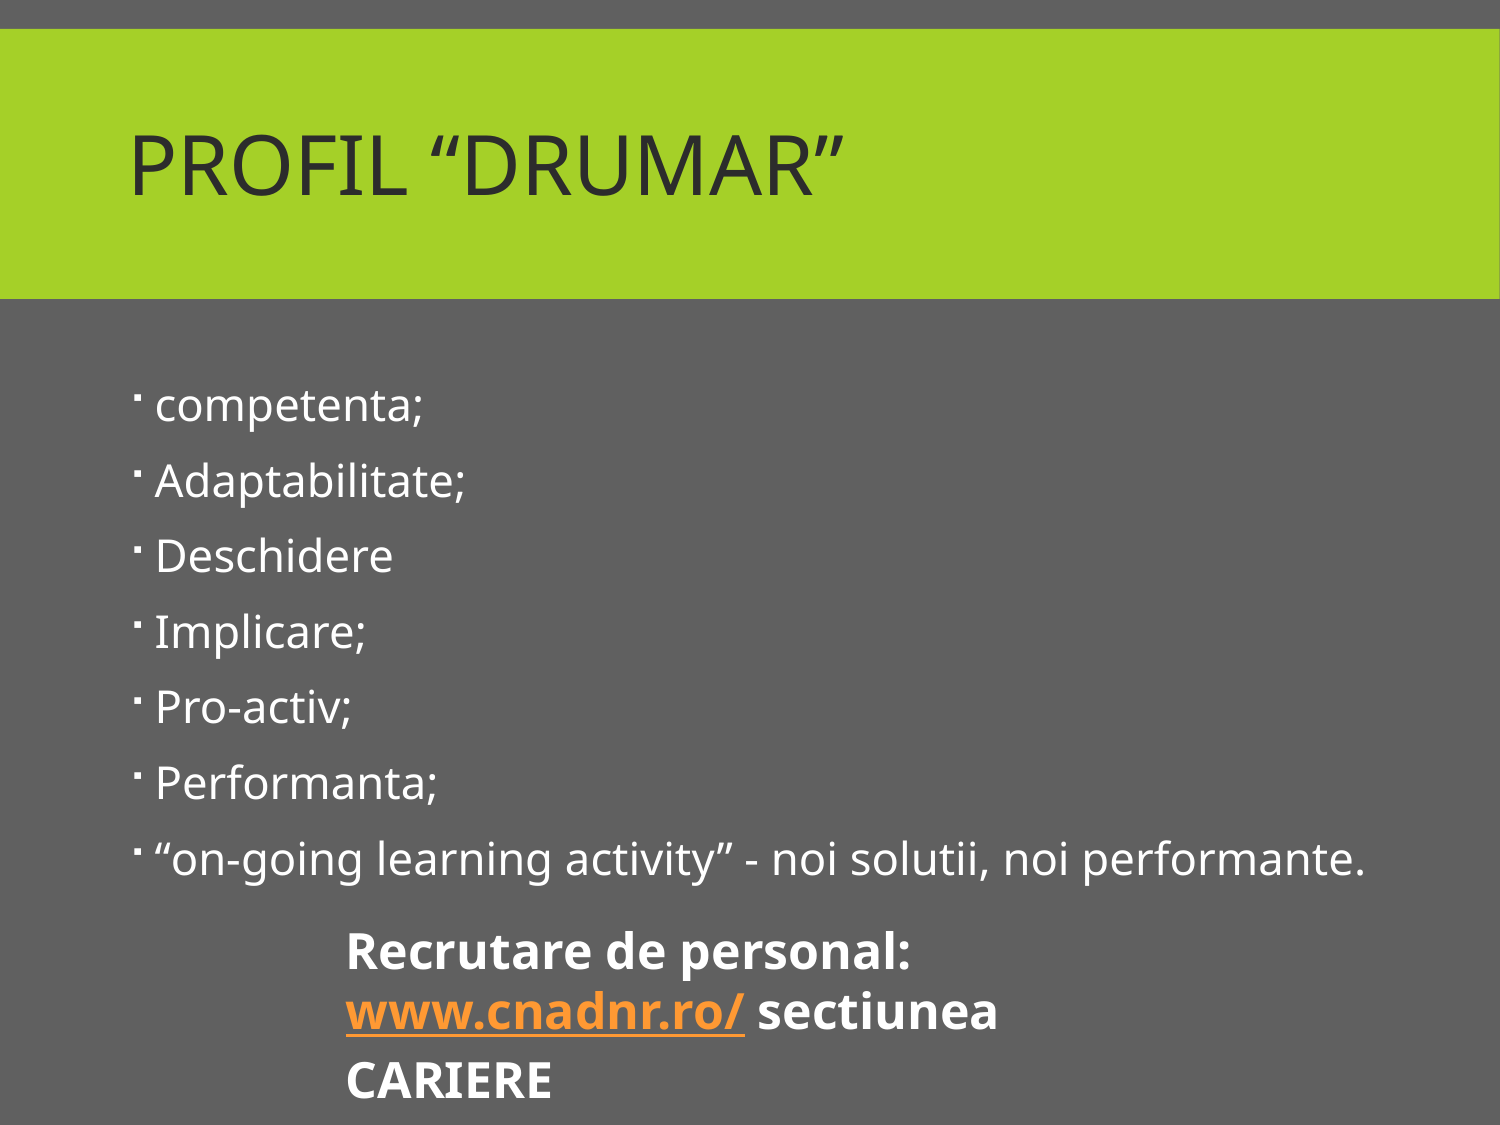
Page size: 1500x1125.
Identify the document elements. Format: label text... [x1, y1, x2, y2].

list competenta; Adaptabilitate; Deschidere Implicare; Pro-activ; Performanta; “on-going learning activity” - noi solutii, noi performante. [112, 375, 1388, 938]
text_box Recrutare de personal: www.cnadnr.ro/ sectiunea CARIERE [331, 912, 1169, 1116]
title Profil “drumar” [112, 46, 1388, 295]
